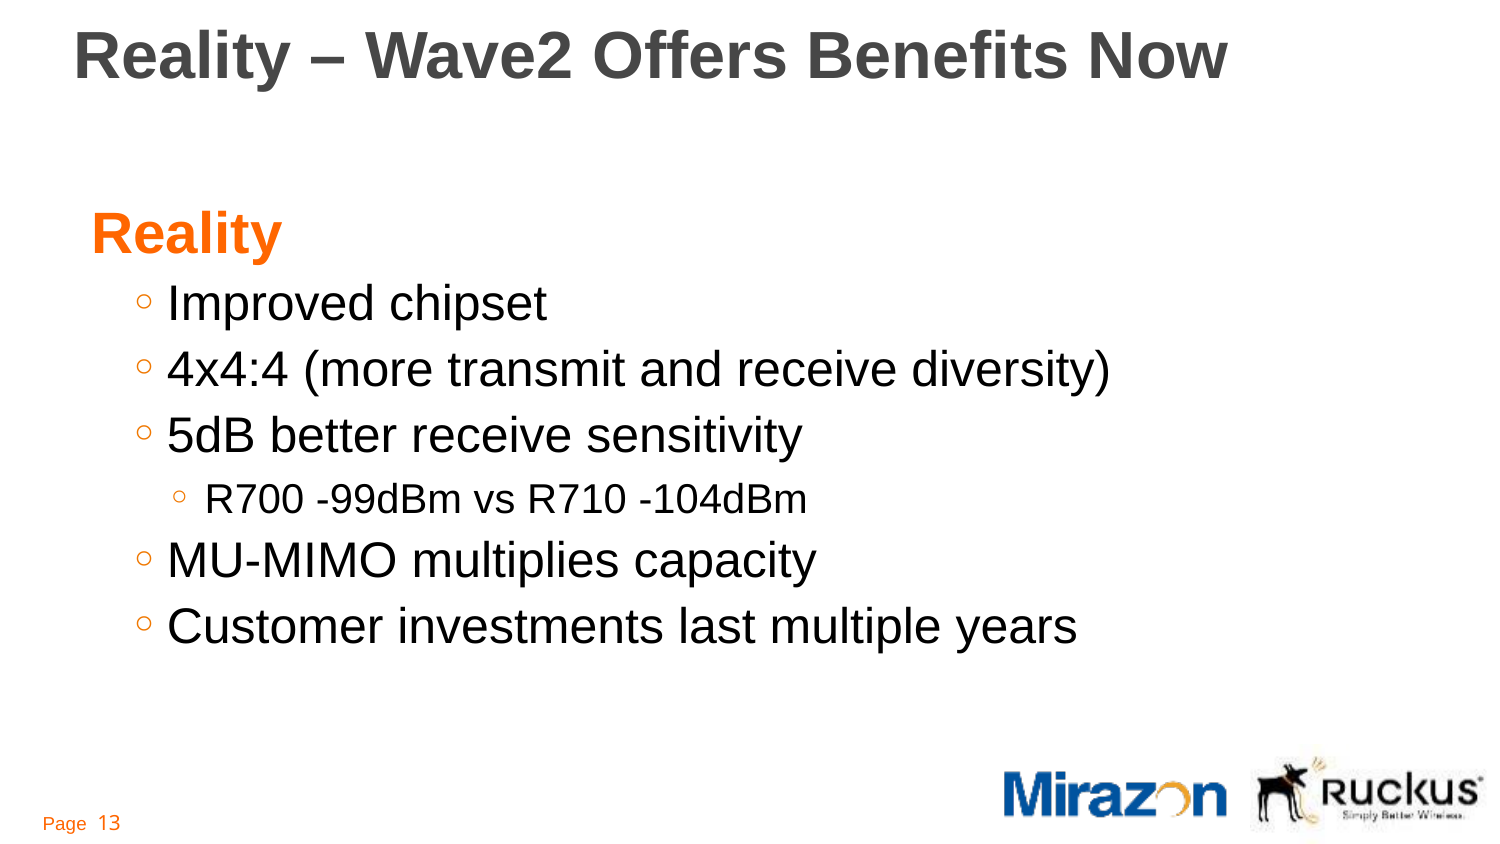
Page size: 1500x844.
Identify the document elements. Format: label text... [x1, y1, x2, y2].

title Reality – Wave2 Offers Benefits Now [58, 4, 1281, 89]
list Reality Improved chipset 4x4:4 (more transmit and receive diversity) 5dB better receive sensitivity R700 -99dBm vs R710 -104dBm MU-MIMO multiplies capacity Customer investments last multiple years [76, 191, 1415, 690]
picture [964, 744, 1490, 844]
